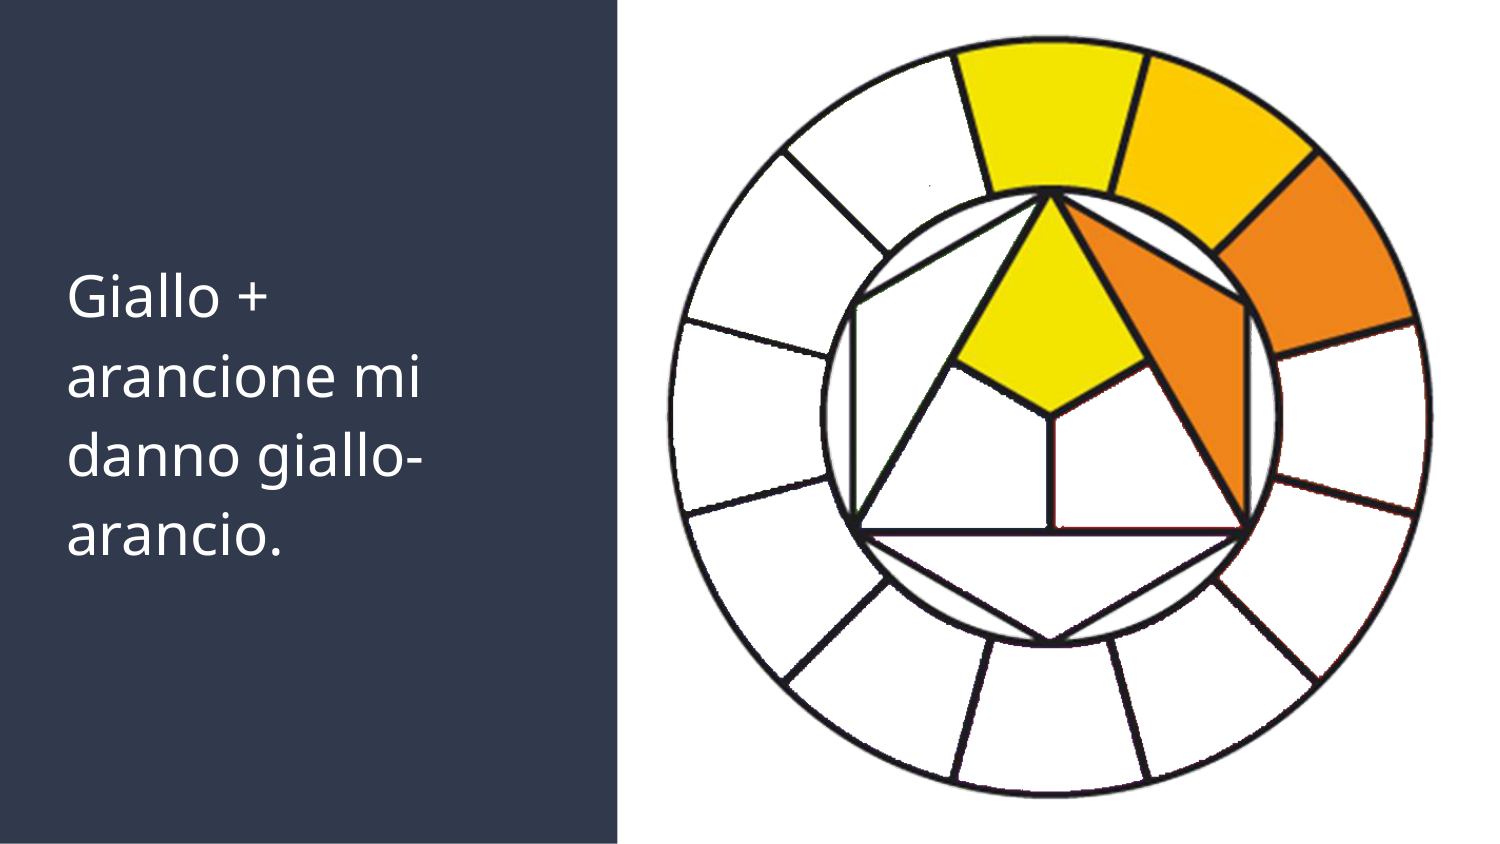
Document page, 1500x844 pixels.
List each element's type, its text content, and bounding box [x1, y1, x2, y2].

title Giallo + arancione mi danno giallo-arancio. [51, 82, 565, 717]
picture [650, 24, 1455, 819]
